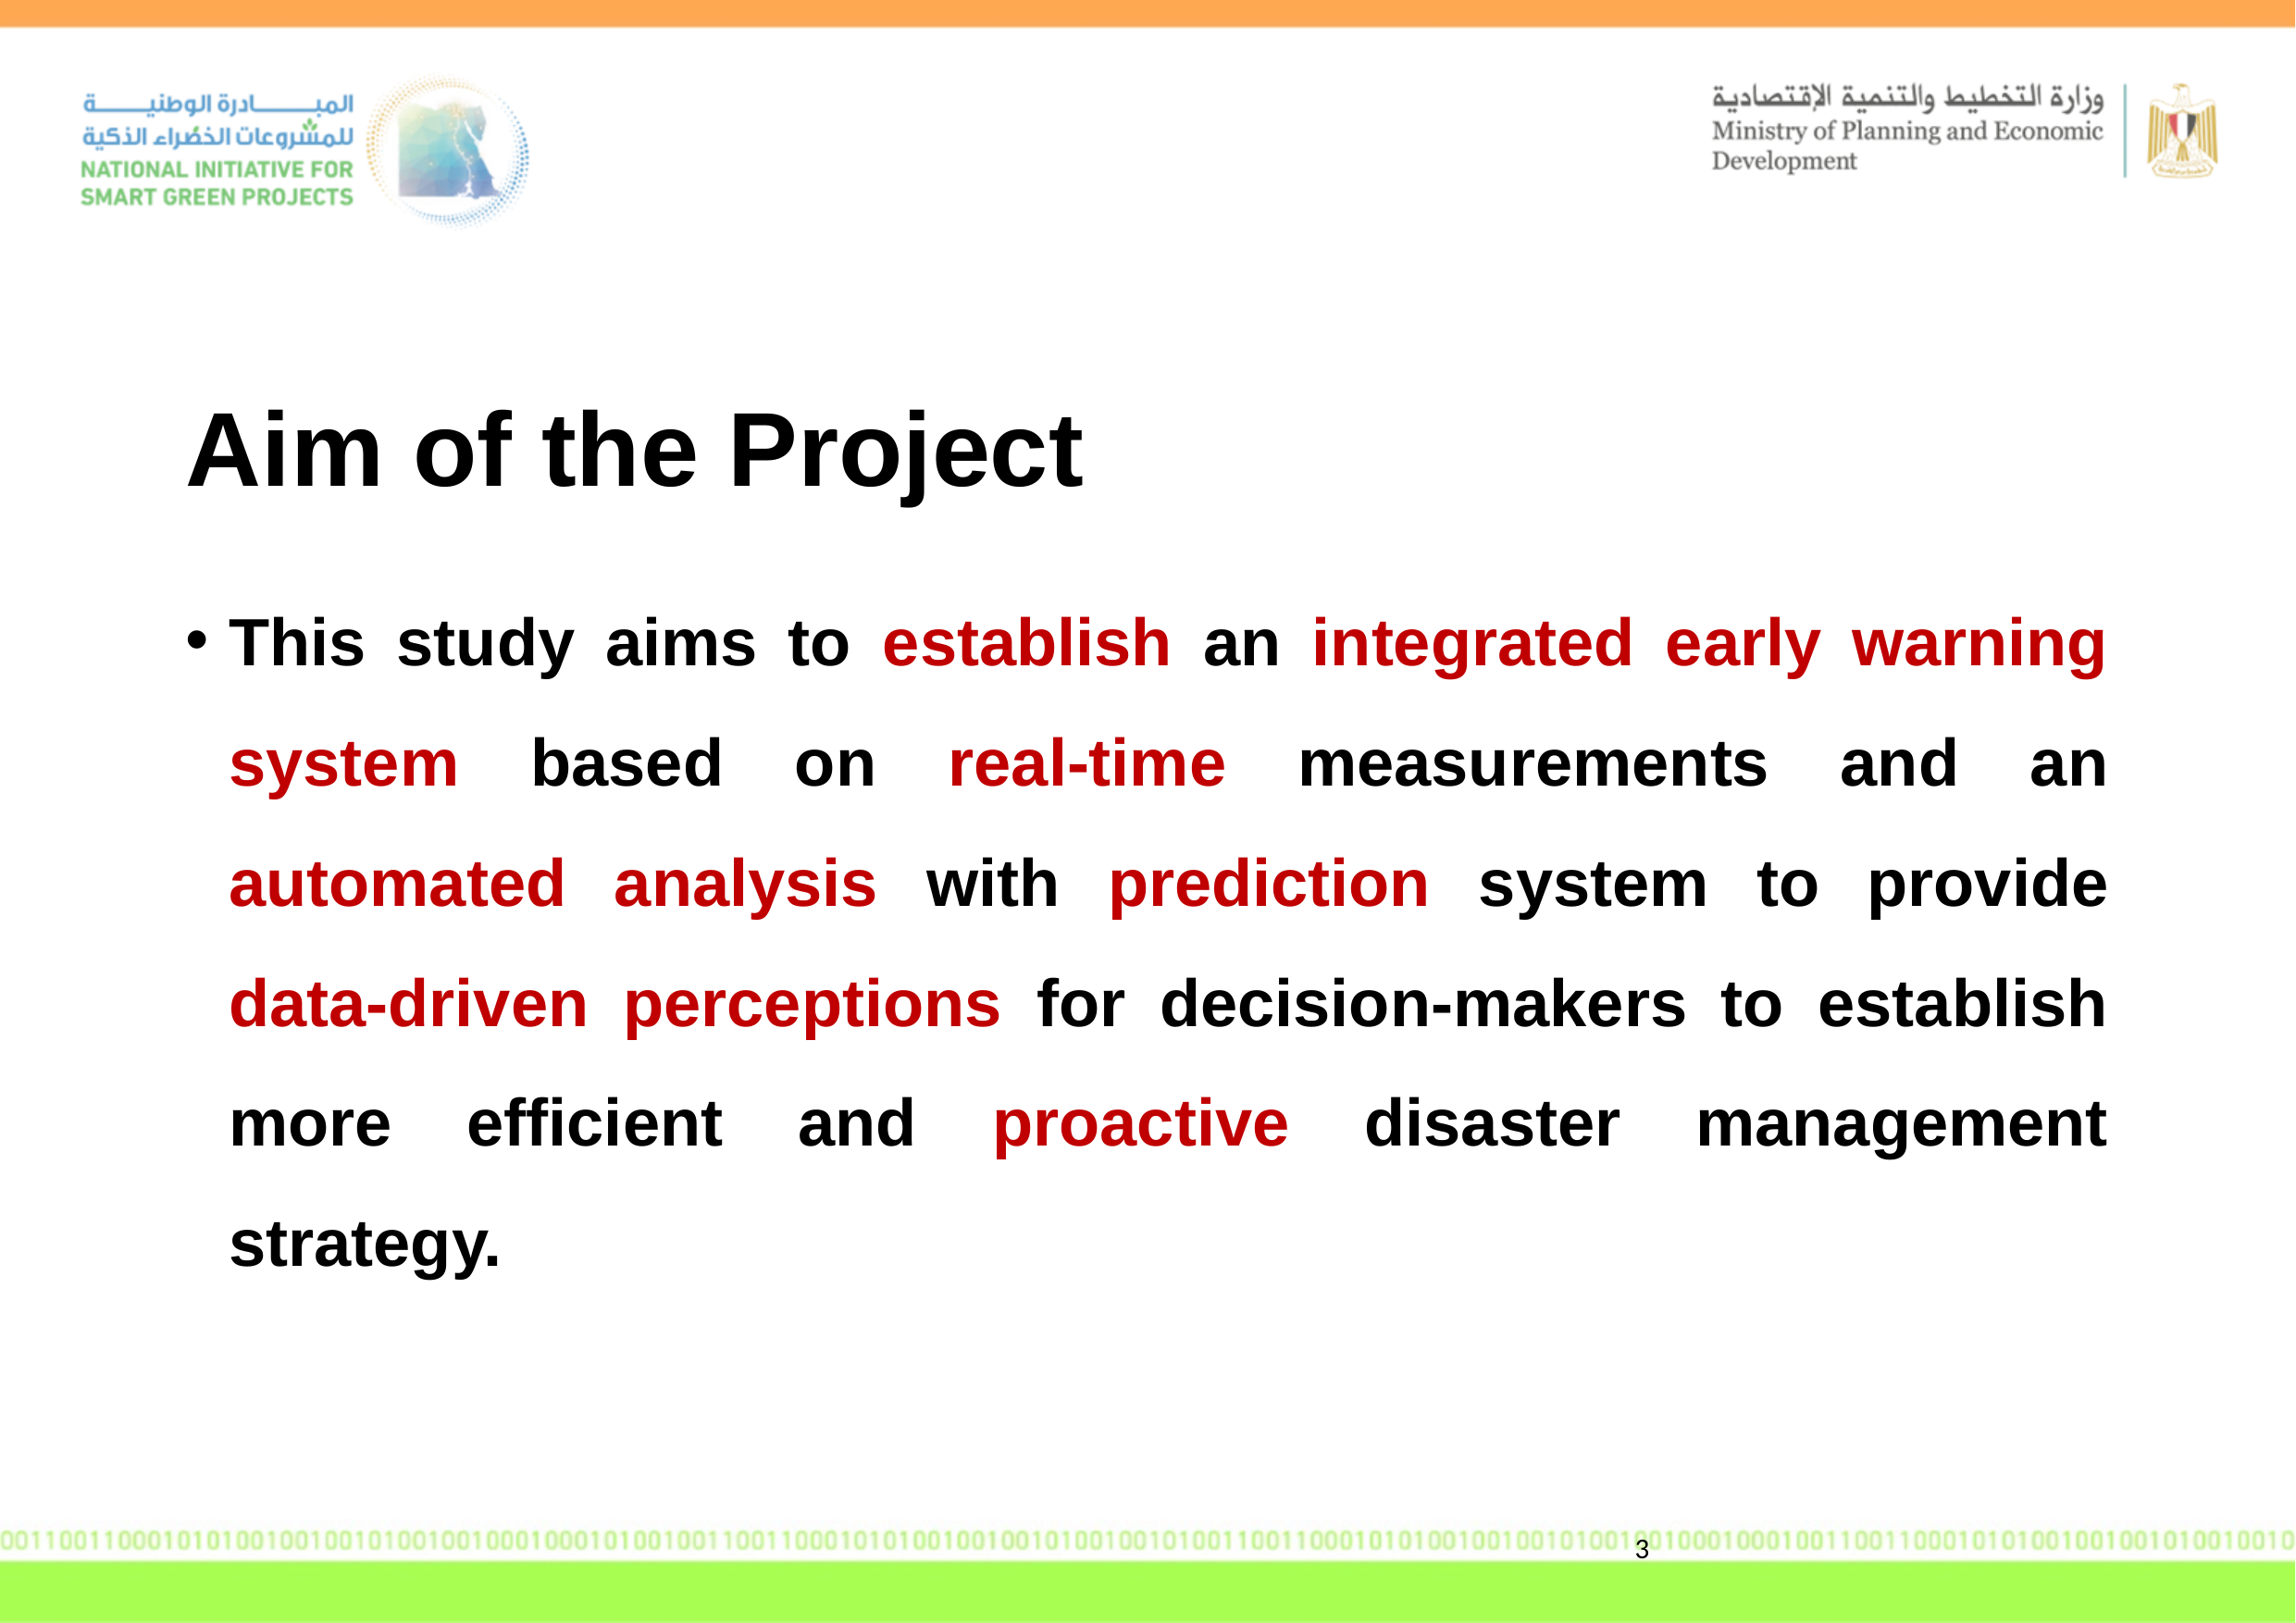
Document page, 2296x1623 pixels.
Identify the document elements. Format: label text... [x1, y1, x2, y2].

slide_number 3 [1620, 1504, 2138, 1591]
list This study aims to establish an integrated early warning system based on real-time measurements and an automated analysis with prediction system to provide data-driven perceptions for decision-makers to establish more efficient and proactive disaster management strategy. [171, 551, 2124, 1374]
title Aim of the Project [171, 353, 2124, 551]
